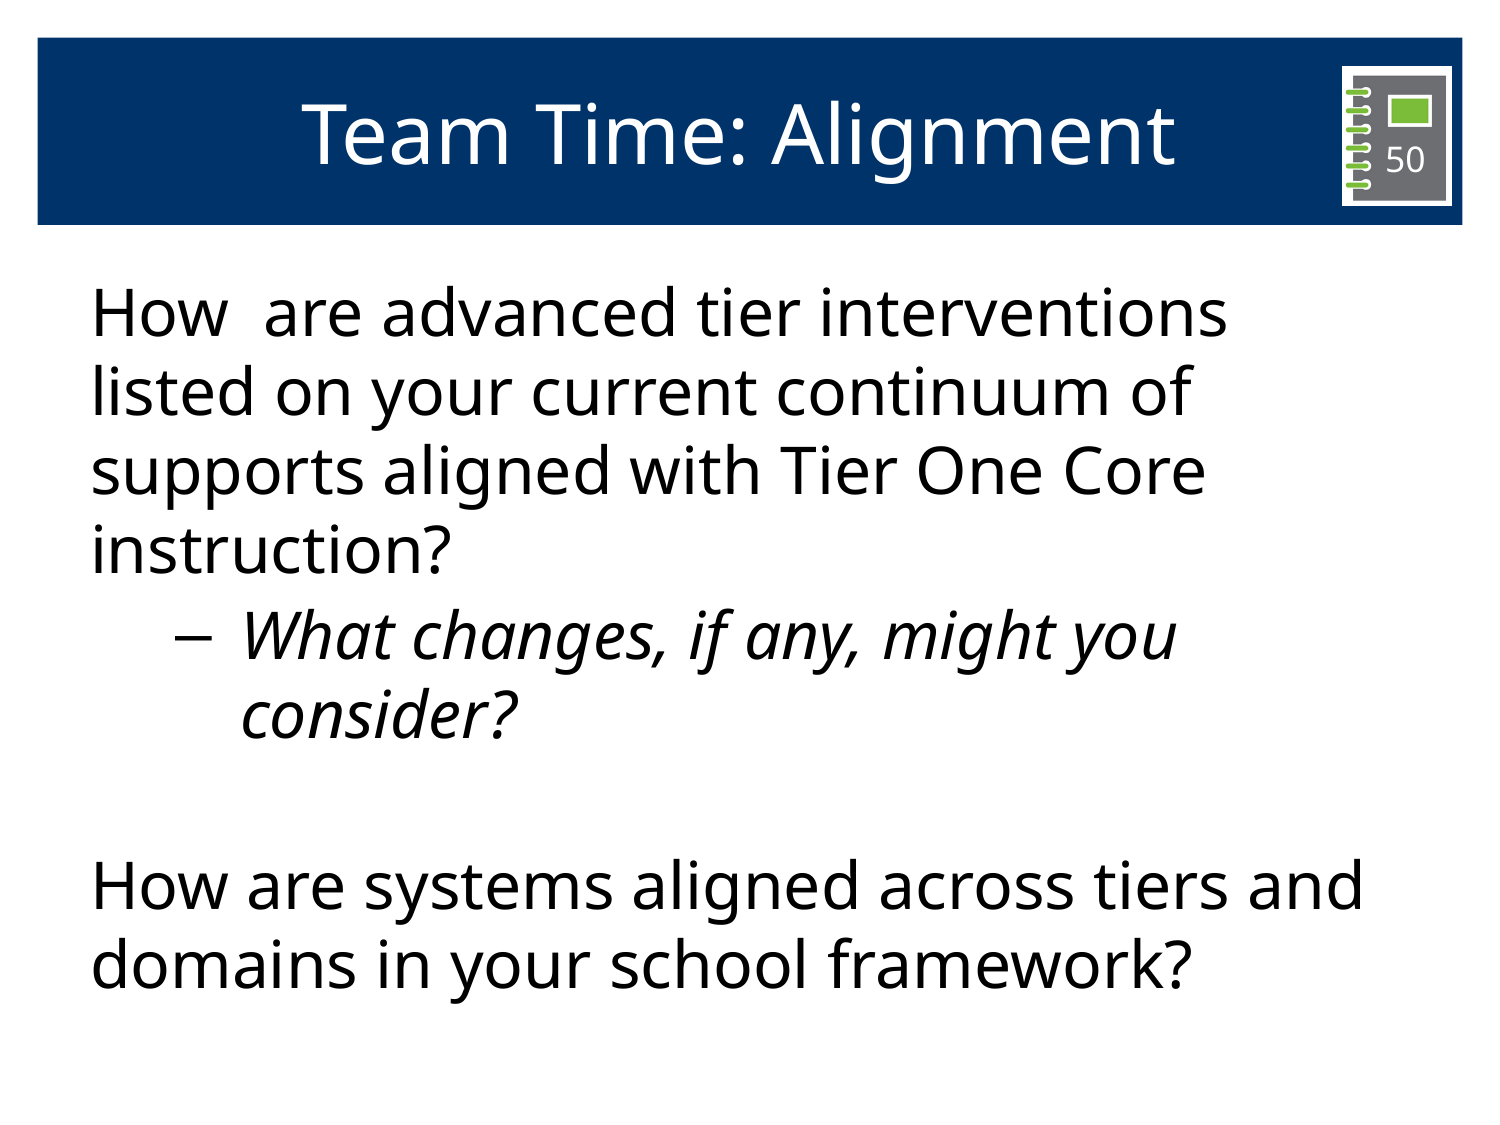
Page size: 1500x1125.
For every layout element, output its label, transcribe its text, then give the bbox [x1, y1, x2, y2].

title Team Time: Alignment [37, 37, 1463, 225]
list How are advanced tier interventions listed on your current continuum of supports aligned with Tier One Core instruction? What changes, if any, might you consider? How are systems aligned across tiers and domains in your school framework? [75, 262, 1425, 1013]
picture [1342, 66, 1452, 206]
